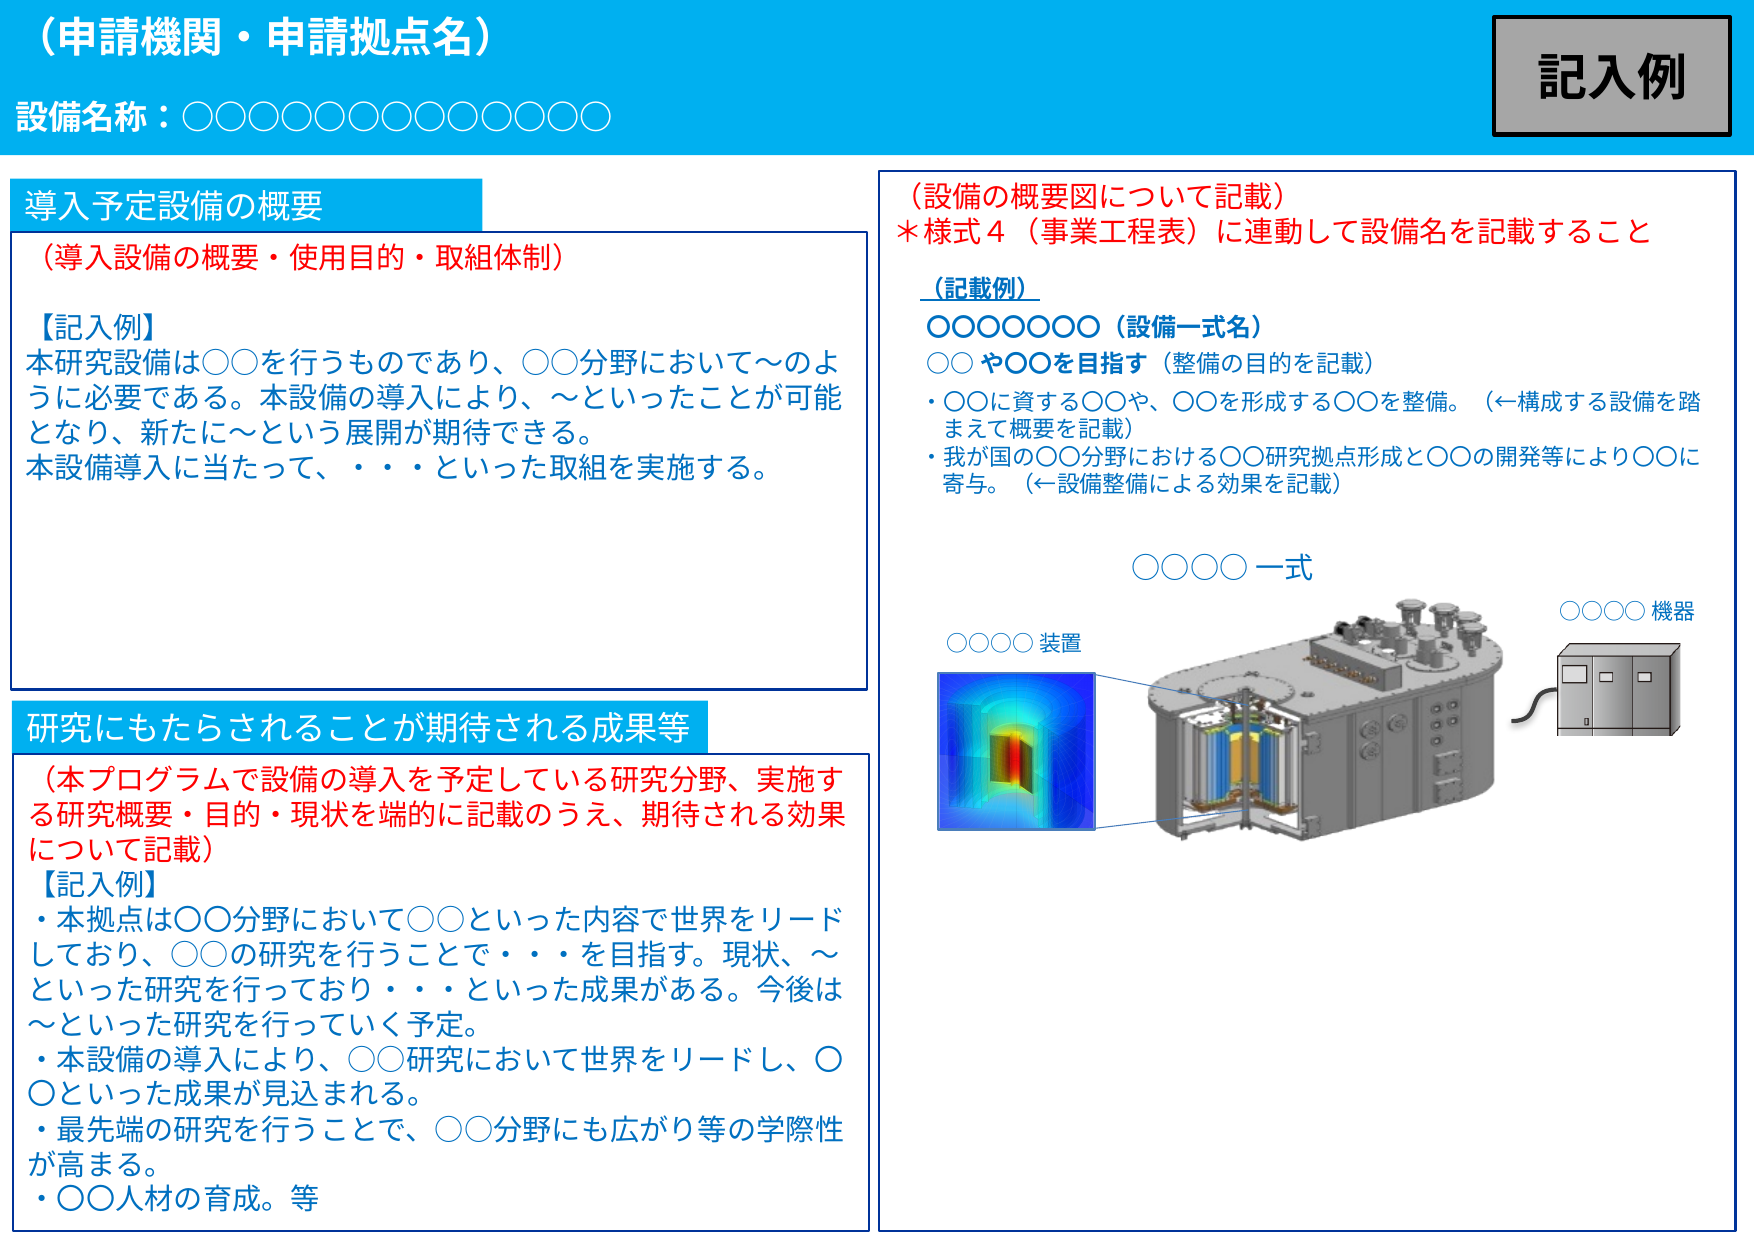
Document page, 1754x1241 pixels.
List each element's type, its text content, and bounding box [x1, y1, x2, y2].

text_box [939, 597, 1681, 846]
text_box ○○○○一式 [1116, 541, 1463, 592]
text_box （記載例） [904, 272, 1086, 310]
text_box （設備の概要図について記載） ＊様式４（事業工程表）に連動して設備名を記載すること [877, 169, 1738, 1233]
text_box 〇〇〇〇〇〇〇（設備一式名） [911, 311, 1668, 355]
text_box ・〇〇に資する〇〇や、〇〇を形成する〇〇を整備。（←構成する設備を踏まえて概要を記載） ・我が国の〇〇分野における〇〇研究拠点形成と〇〇の開発等により〇〇に寄与。（←設備整備による効果を記載） [905, 395, 1735, 516]
text_box （申請機関・申請拠点名） 設備名称：○○○○○○○○○○○○○ [0, 0, 1754, 156]
text_box 記入例 [1492, 15, 1732, 137]
text_box ○○や〇〇を目指す（整備の目的を記載） [911, 355, 1586, 386]
text_box （本プログラムで設備の導入を予定している研究分野、実施する研究概要・目的・現状を端的に記載のうえ、期待される効果について記載） 【記入例】 ・本拠点は〇〇分野において○○といった内容で世界をリードしており、○○の研究を行うことで・・・を目指す。現状、～といった研究を行っており・・・といった成果がある。今後は～といった研究を行っていく予定。 ・本設備の導入により、○○研究において世界をリードし、〇〇といった成果が見込まれる。 ・最先端の研究を行うことで、○○分野にも広がり等の学際性が高まる。 ・〇〇人材の育成。等 [11, 752, 871, 1233]
text_box ○○○○機器 [1544, 590, 1731, 632]
text_box 導入予定設備の概要 [8, 176, 485, 234]
text_box （導入設備の概要・使用目的・取組体制） 【記入例】 本研究設備は○○を行うものであり、○○分野において～のように必要である。本設備の導入により、～といったことが可能となり、新たに～という展開が期待できる。 本設備導入に当たって、・・・といった取組を実施する。 [9, 230, 869, 692]
text_box 研究にもたらされることが期待される成果等 [10, 699, 710, 756]
